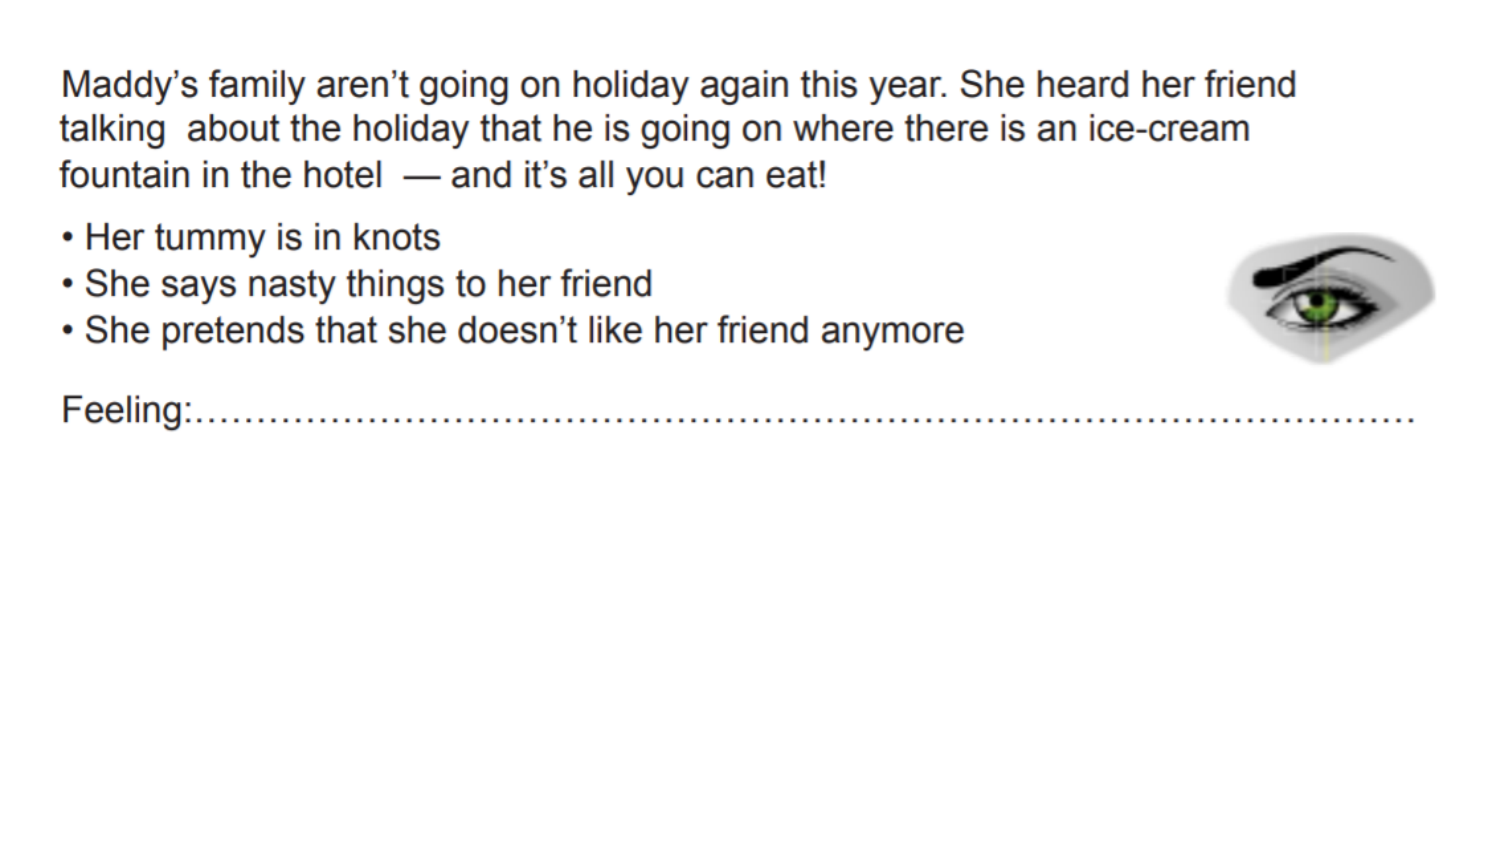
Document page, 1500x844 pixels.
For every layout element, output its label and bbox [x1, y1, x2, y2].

picture [24, 24, 1476, 474]
